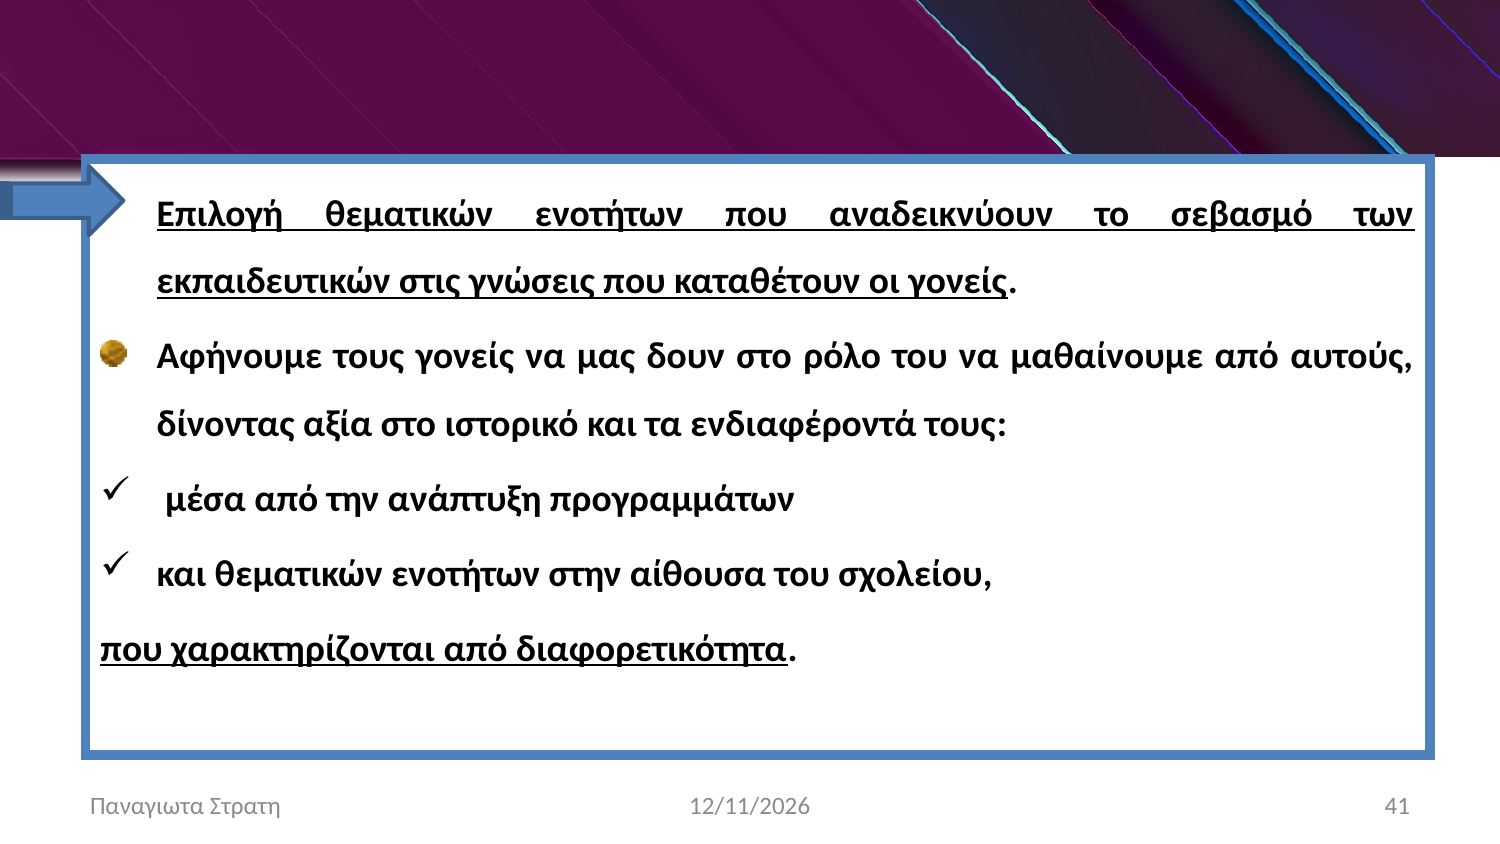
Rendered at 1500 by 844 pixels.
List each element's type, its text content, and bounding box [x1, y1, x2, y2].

list Επιλογή θεματικών ενοτήτων που αναδεικνύουν το σεβασμό των εκπαιδευτικών στις γνώσεις που καταθέτουν οι γονείς. Αφήνουμε τους γονείς να μας δουν στο ρόλο του να μαθαίνουμε από αυτούς, δίνοντας αξία στο ιστορικό και τα ενδιαφέροντά τους: μέσα από την ανάπτυξη προγραμμάτων και θεματικών ενοτήτων στην αίθουσα του σχολείου, που χαρακτηρίζονται από διαφορετικότητα. [85, 158, 1430, 756]
text_box [0, 164, 126, 238]
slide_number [512, 782, 988, 828]
slide_number 41 [1074, 782, 1425, 828]
picture [100, 340, 127, 367]
footer Παναγιωτα Στρατη [75, 782, 425, 828]
picture [0, 0, 1500, 844]
